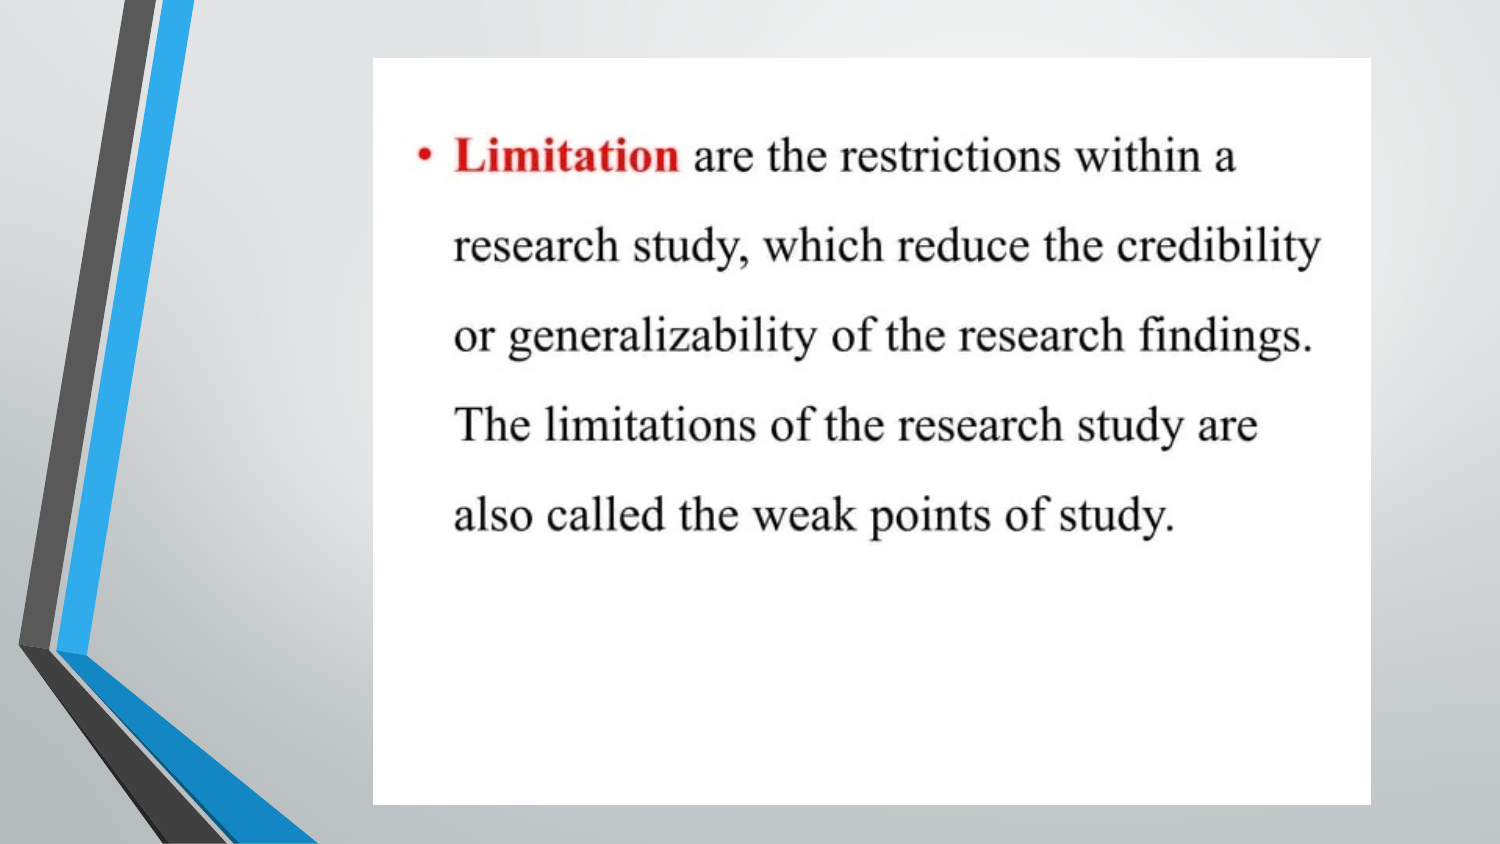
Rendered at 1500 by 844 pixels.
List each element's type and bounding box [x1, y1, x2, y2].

picture [372, 57, 1371, 806]
